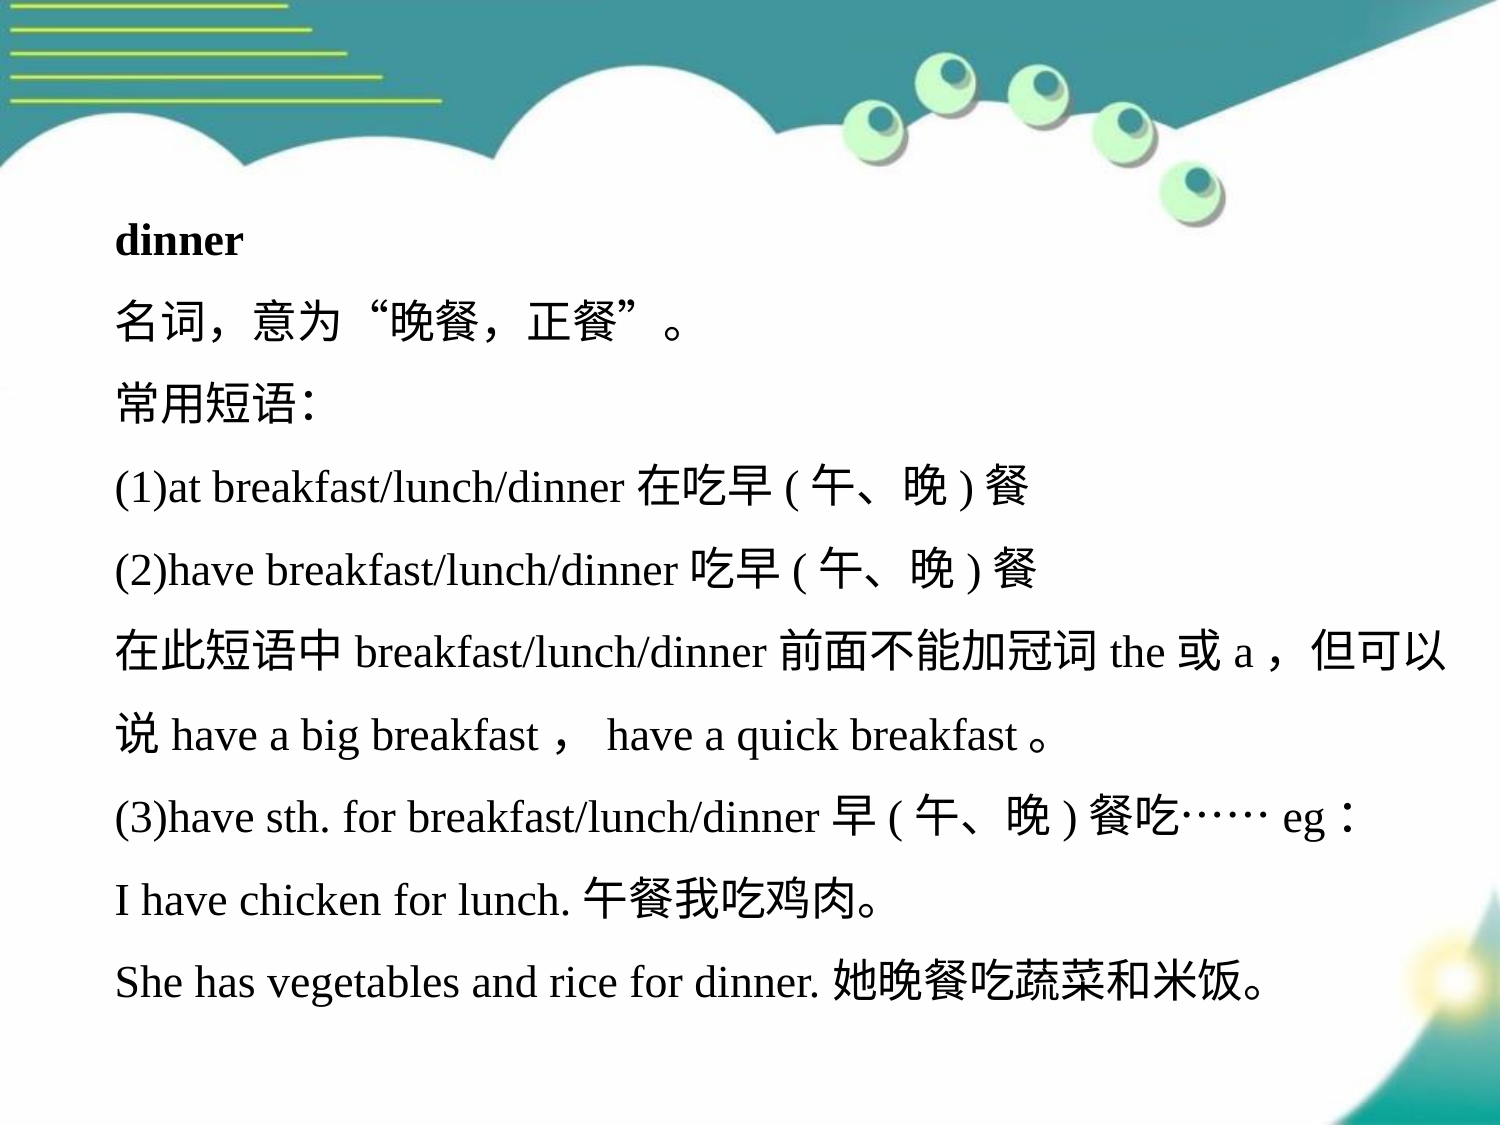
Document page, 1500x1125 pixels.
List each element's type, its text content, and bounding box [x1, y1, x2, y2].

text_box dinner 名词，意为“晚餐，正餐”。 常用短语： (1)at breakfast/lunch/dinner在吃早(午、晚)餐 (2)have breakfast/lunch/dinner吃早(午、晚)餐 在此短语中breakfast/lunch/dinner前面不能加冠词the或a，但可以说have a big breakfast，have a quick breakfast。 (3)have sth. for breakfast/lunch/dinner早(午、晚)餐吃……eg： I have chicken for lunch.午餐我吃鸡肉。 She has vegetables and rice for dinner.她晚餐吃蔬菜和米饭。 [99, 174, 1463, 1015]
picture [0, 0, 1500, 1125]
